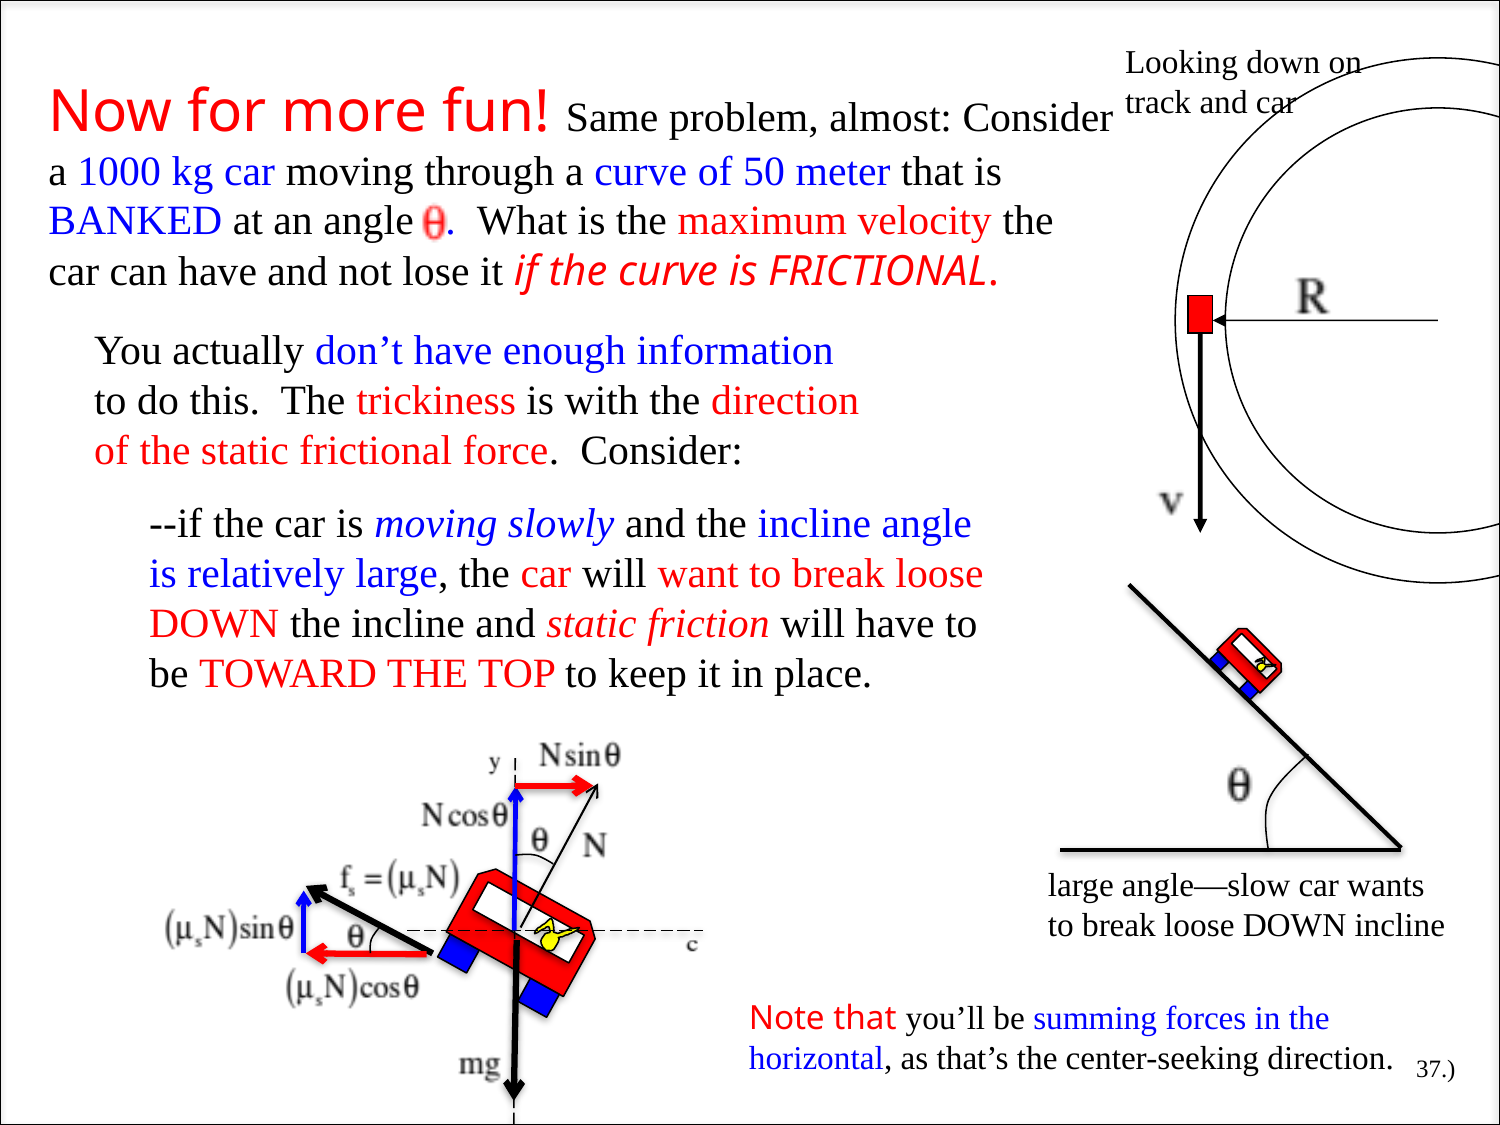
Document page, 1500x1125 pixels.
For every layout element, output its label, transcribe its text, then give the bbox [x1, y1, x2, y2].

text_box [1032, 584, 1475, 953]
text_box [0, 0, 1500, 1125]
text_box You actually don’t have enough information to do this. The trickiness is with the direction of the static frictional force. Consider: [79, 315, 886, 481]
text_box Now for more fun! Same problem, almost: Consider a 1000 kg car moving through a curve of 50 meter that is BANKED at an angle . What is the maximum velocity the car can have and not lose it if the curve is FRICTIONAL. [33, 66, 1129, 301]
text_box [1151, 484, 1185, 523]
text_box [162, 735, 704, 1125]
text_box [1174, 57, 1500, 584]
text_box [417, 195, 454, 246]
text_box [1289, 273, 1335, 318]
text_box --if the car is moving slowly and the incline angle is relatively large, the car will want to break loose DOWN the incline and static friction will have to be TOWARD THE TOP to keep it in place. [134, 488, 1002, 704]
text_box Looking down on track and car [1110, 33, 1395, 128]
text_box 37.) [1401, 1045, 1475, 1091]
